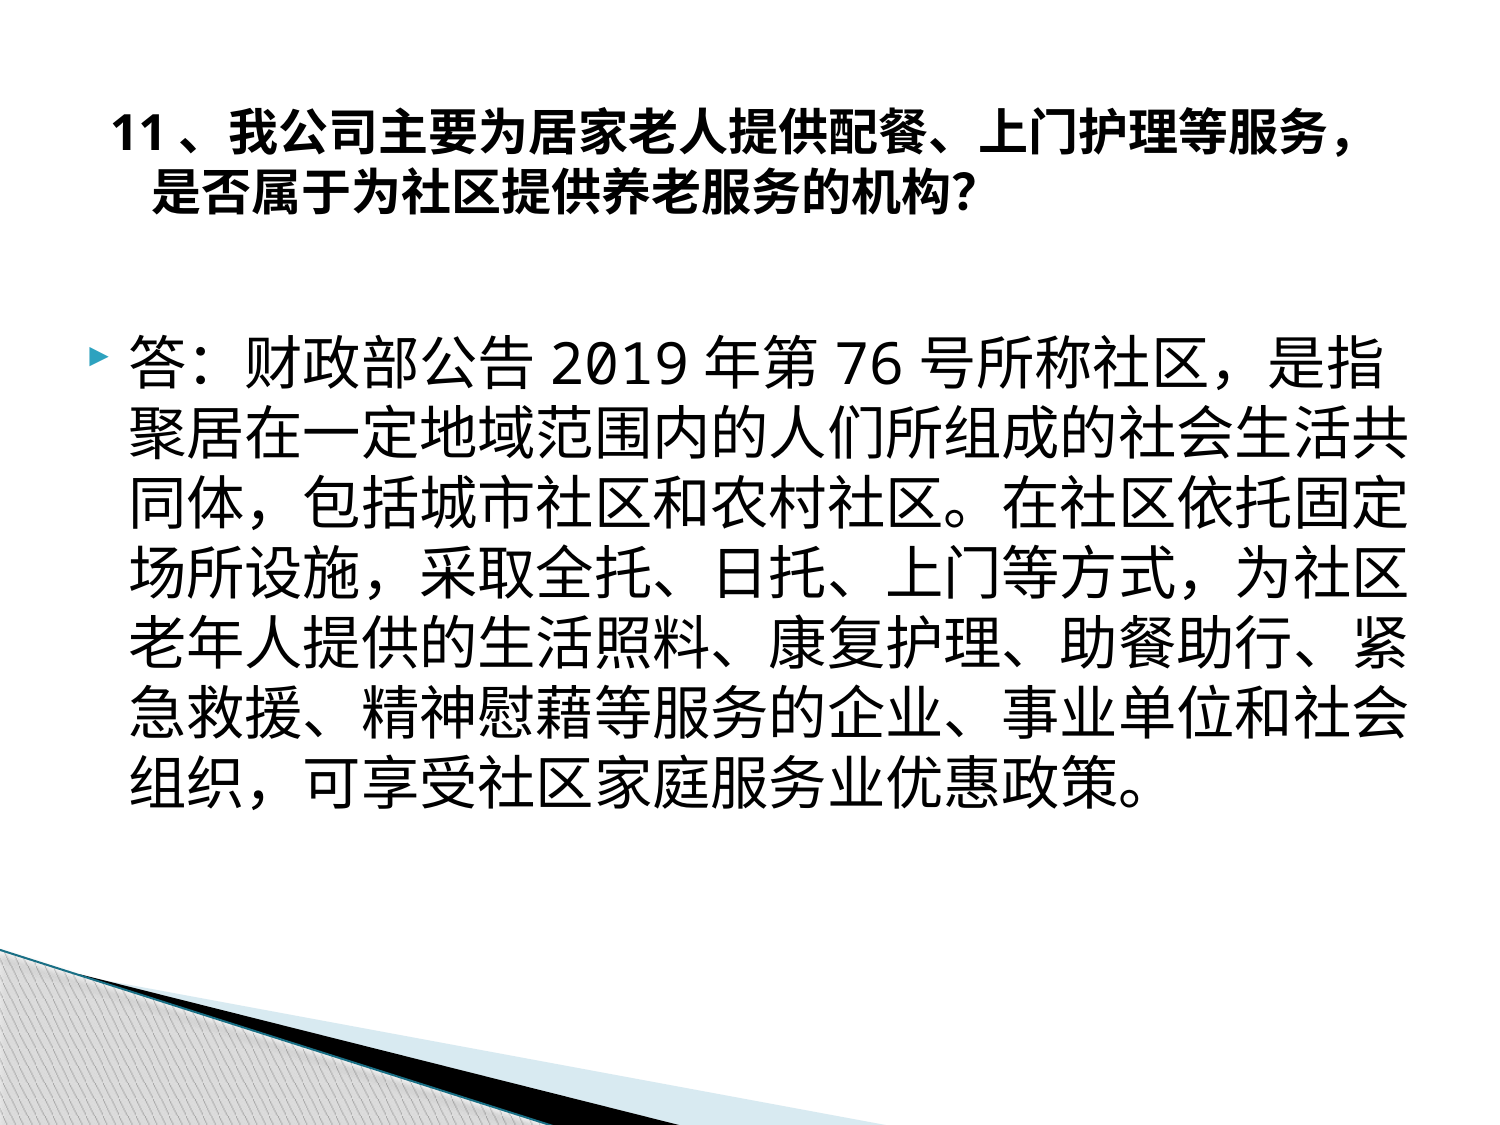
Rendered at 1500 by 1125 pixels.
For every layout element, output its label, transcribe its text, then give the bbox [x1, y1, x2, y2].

title 11、我公司主要为居家老人提供配餐、上门护理等服务，是否属于为社区提供养老服务的机构？ [76, 66, 1427, 242]
list 答：财政部公告2019年第76号所称社区，是指聚居在一定地域范围内的人们所组成的社会生活共同体，包括城市社区和农村社区。在社区依托固定场所设施，采取全托、日托、上门等方式，为社区老年人提供的生活照料、康复护理、助餐助行、紧急救援、精神慰藉等服务的企业、事业单位和社会组织，可享受社区家庭服务业优惠政策。 [52, 242, 1448, 986]
